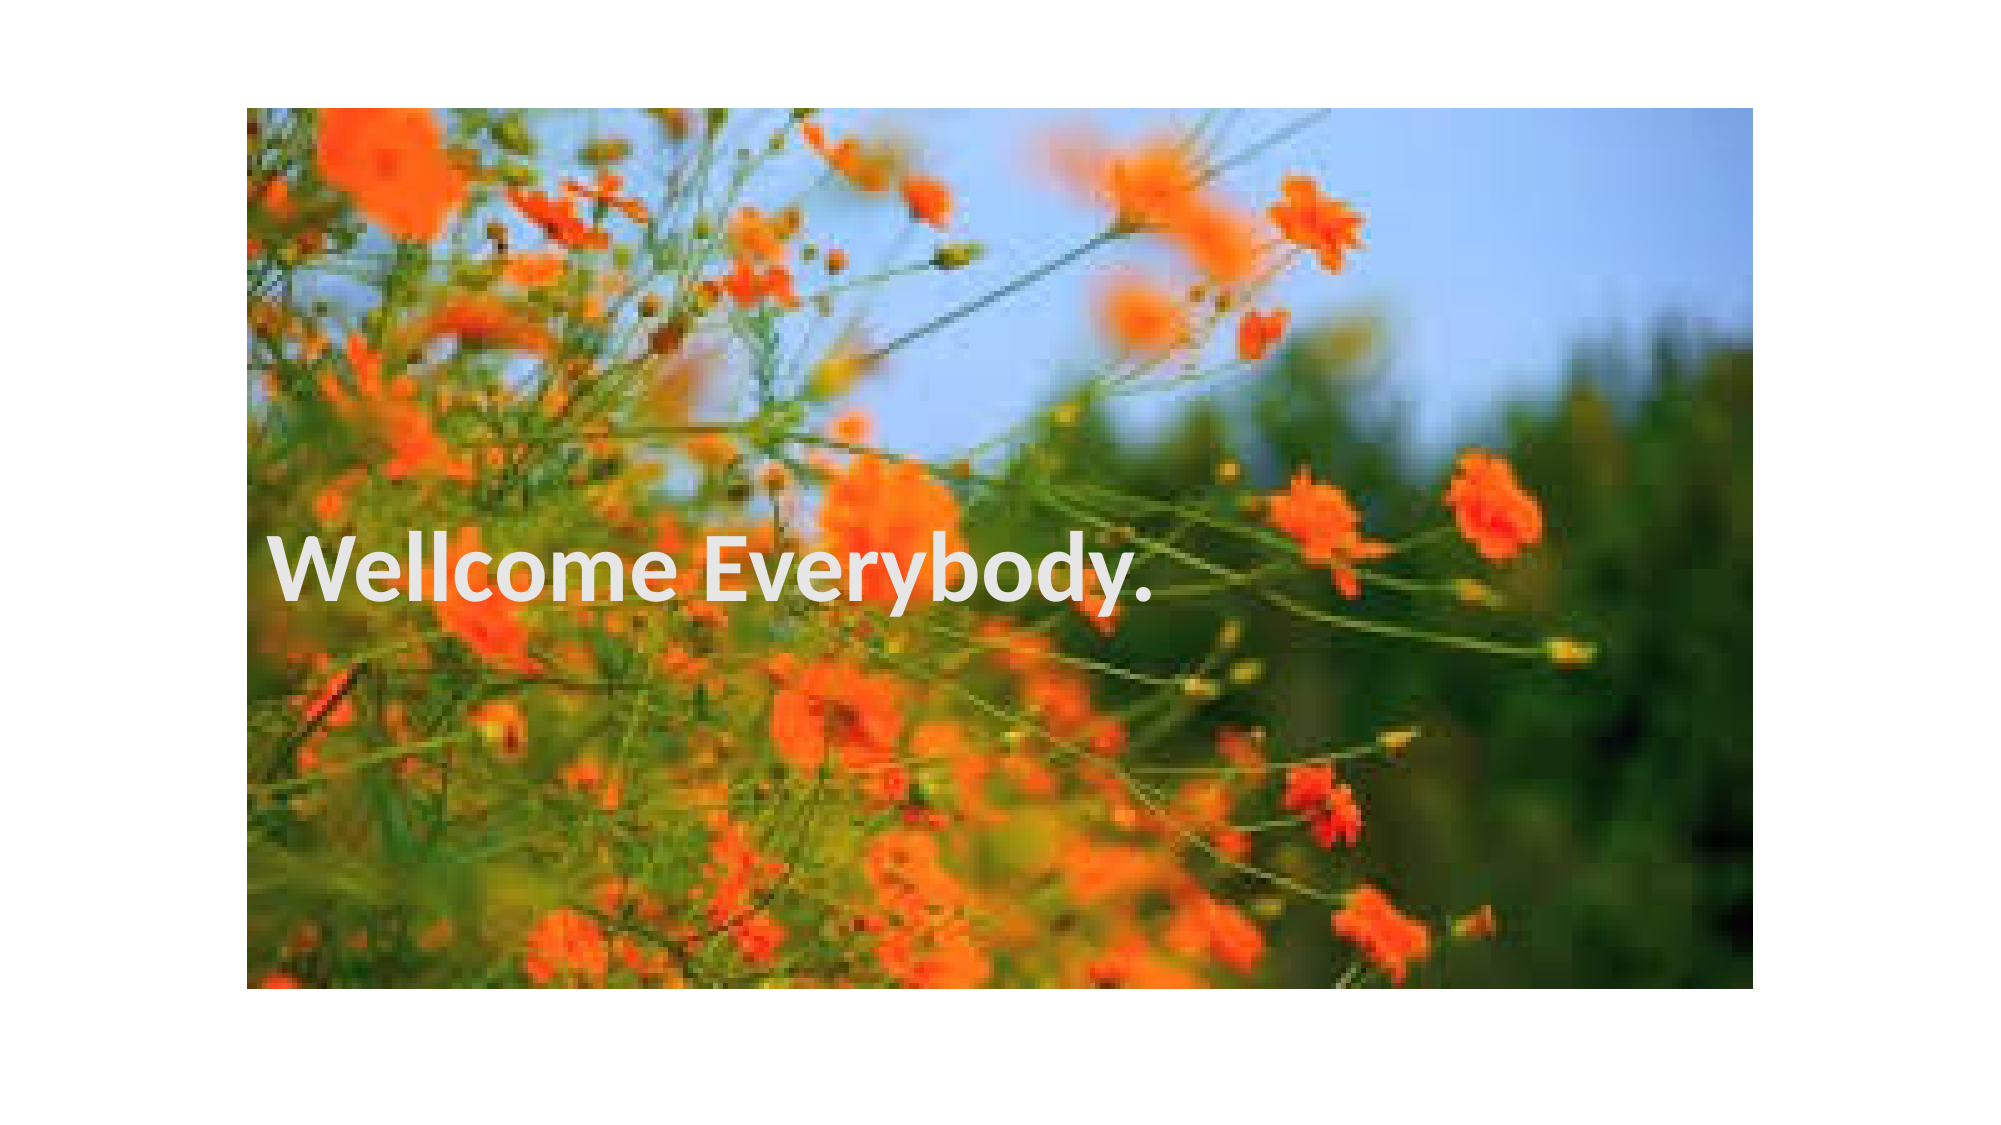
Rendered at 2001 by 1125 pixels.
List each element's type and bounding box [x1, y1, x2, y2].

picture [247, 108, 1753, 989]
